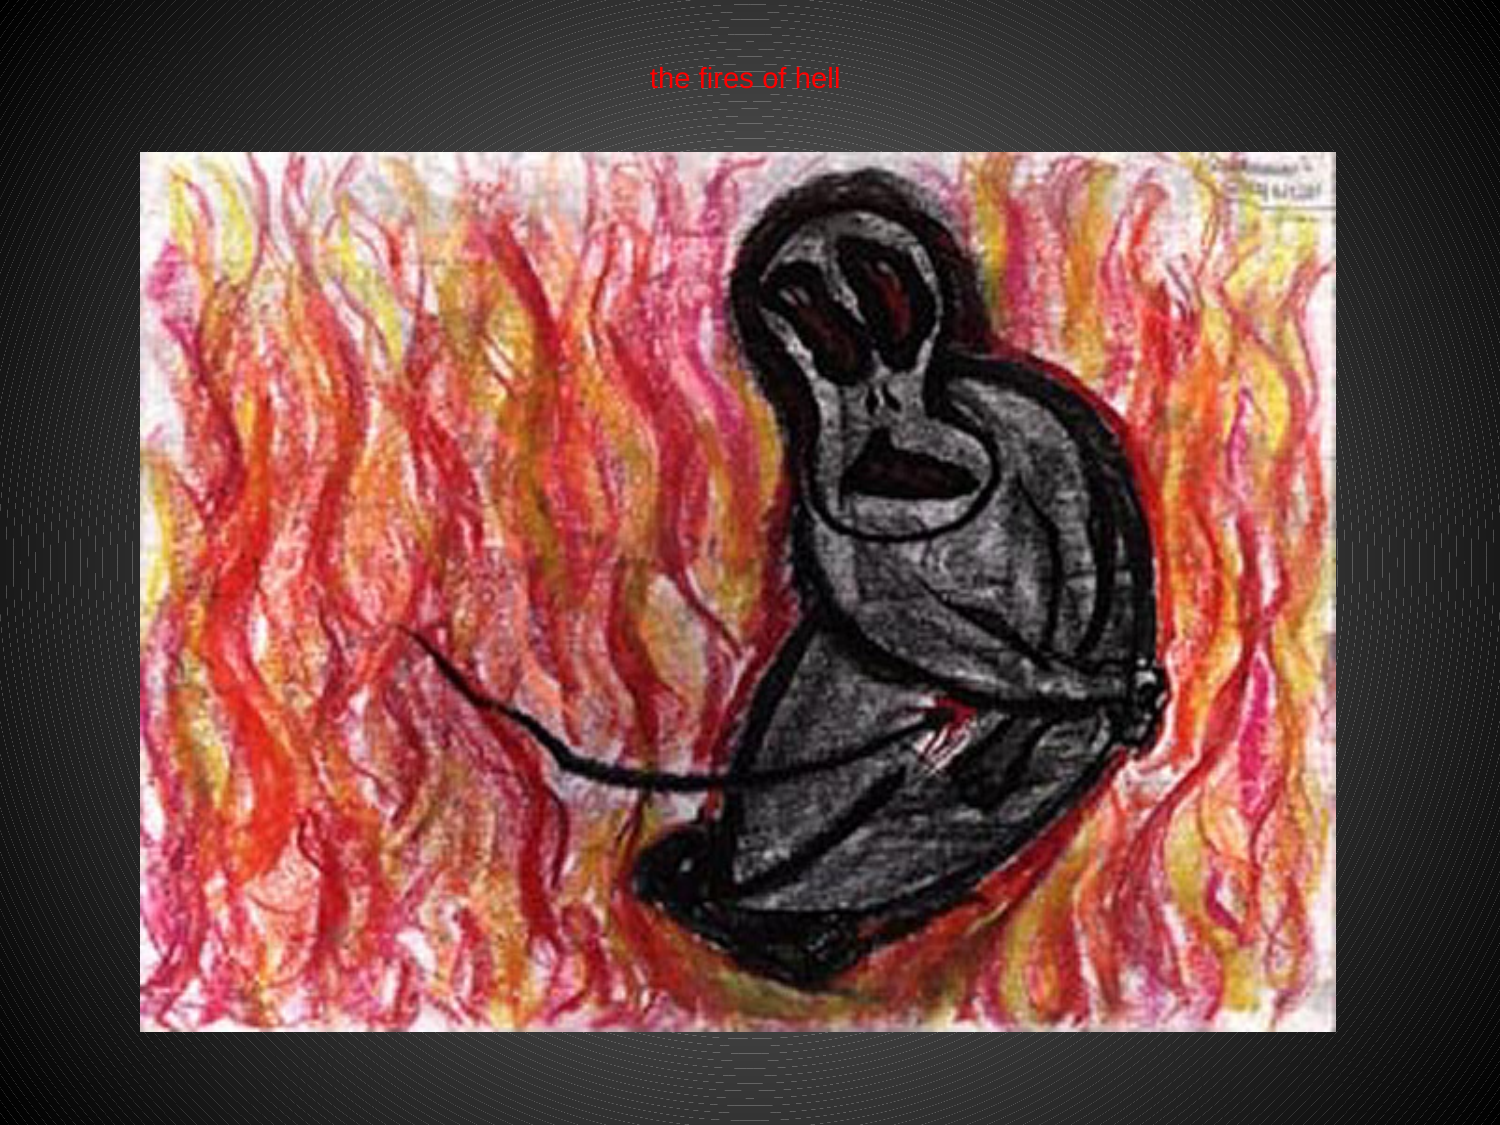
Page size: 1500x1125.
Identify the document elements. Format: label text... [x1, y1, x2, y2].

picture [140, 152, 1337, 1032]
title the fires of hell [70, 46, 1421, 108]
